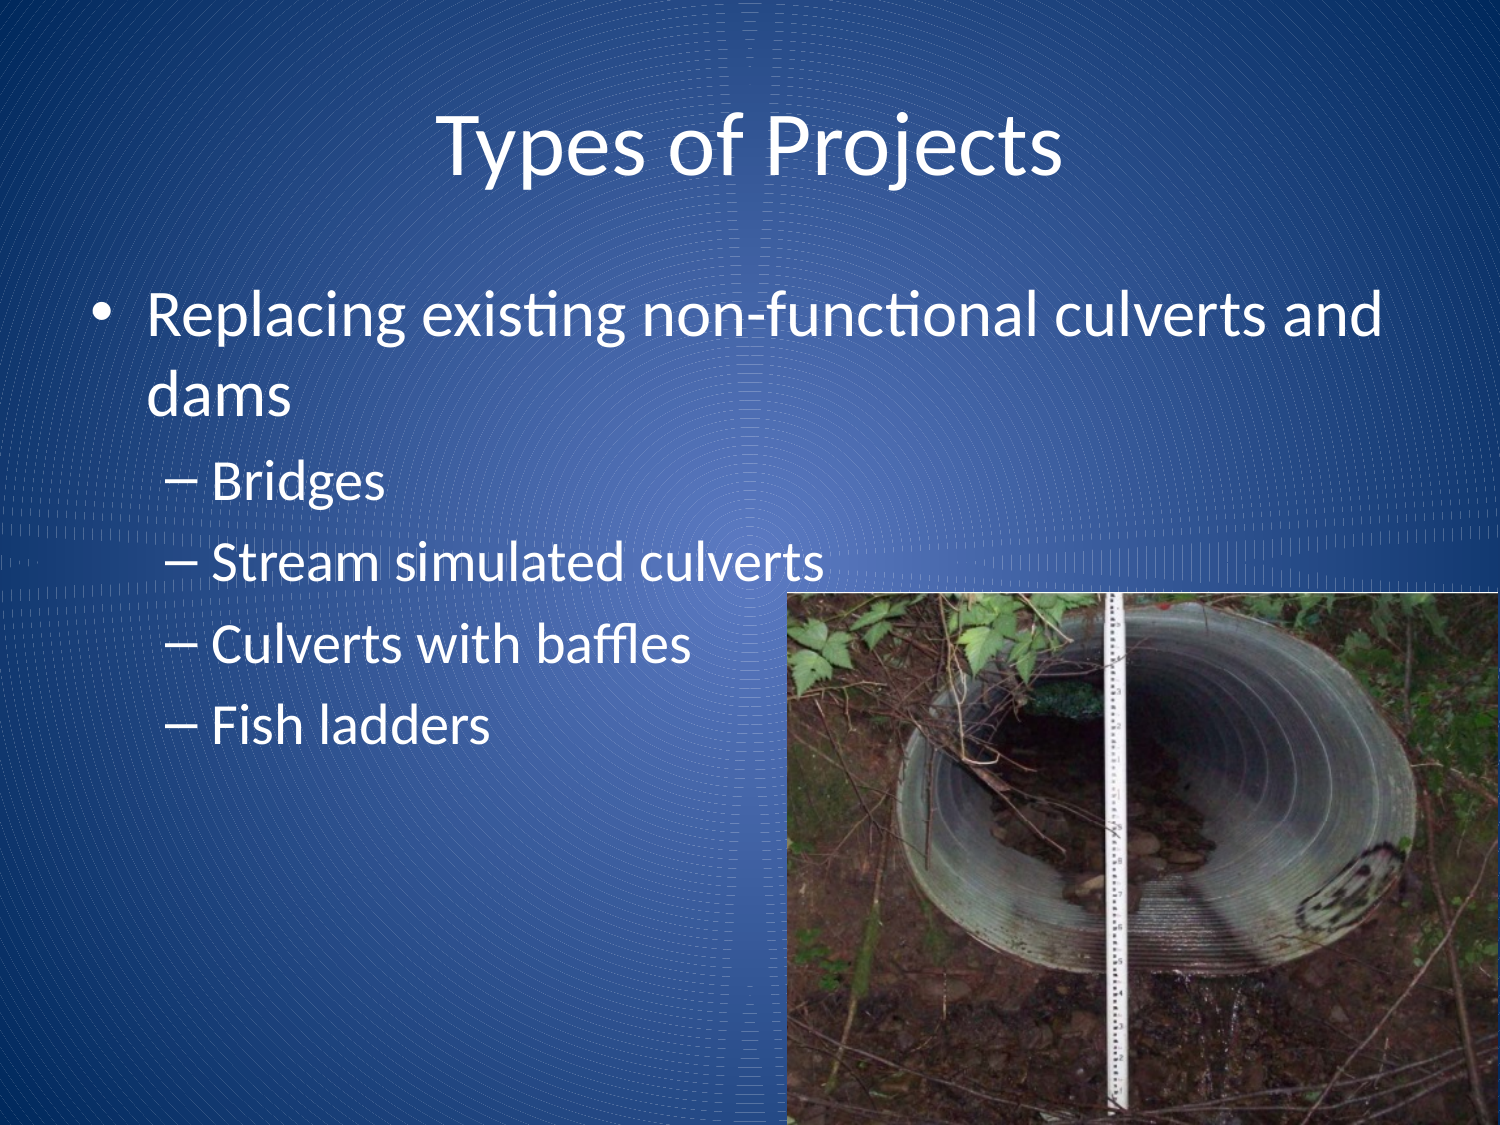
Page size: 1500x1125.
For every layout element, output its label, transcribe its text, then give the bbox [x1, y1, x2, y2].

title Types of Projects [75, 45, 1425, 233]
list Replacing existing non-functional culverts and dams Bridges Stream simulated culverts Culverts with baffles Fish ladders [75, 262, 1425, 1005]
picture [787, 591, 1498, 1125]
